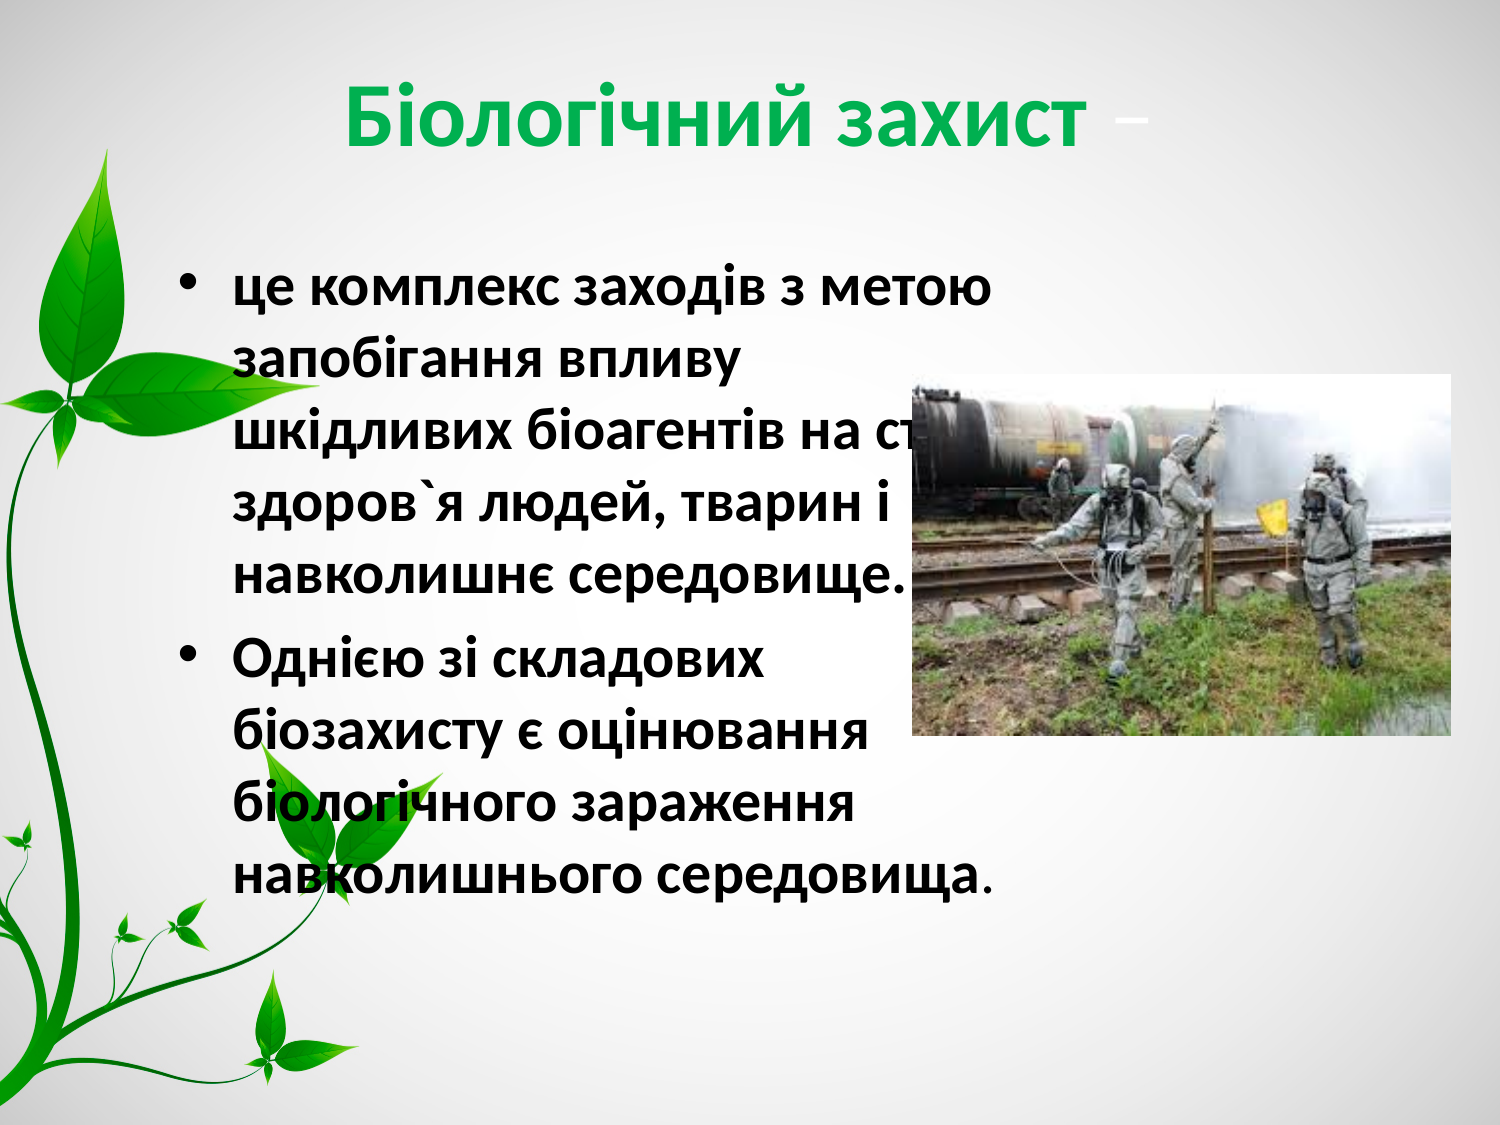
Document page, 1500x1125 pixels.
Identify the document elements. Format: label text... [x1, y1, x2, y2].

picture [0, 0, 1500, 1125]
list це комплекс заходів з метою запобігання впливу шкідливих біоагентів на стан здоров`я людей, тварин і навколишнє середовище. Однією зі складових біозахисту є оцінювання біологічного зараження навколишнього середовища. [162, 237, 1013, 980]
title Біологічний захист – [75, 24, 1425, 195]
